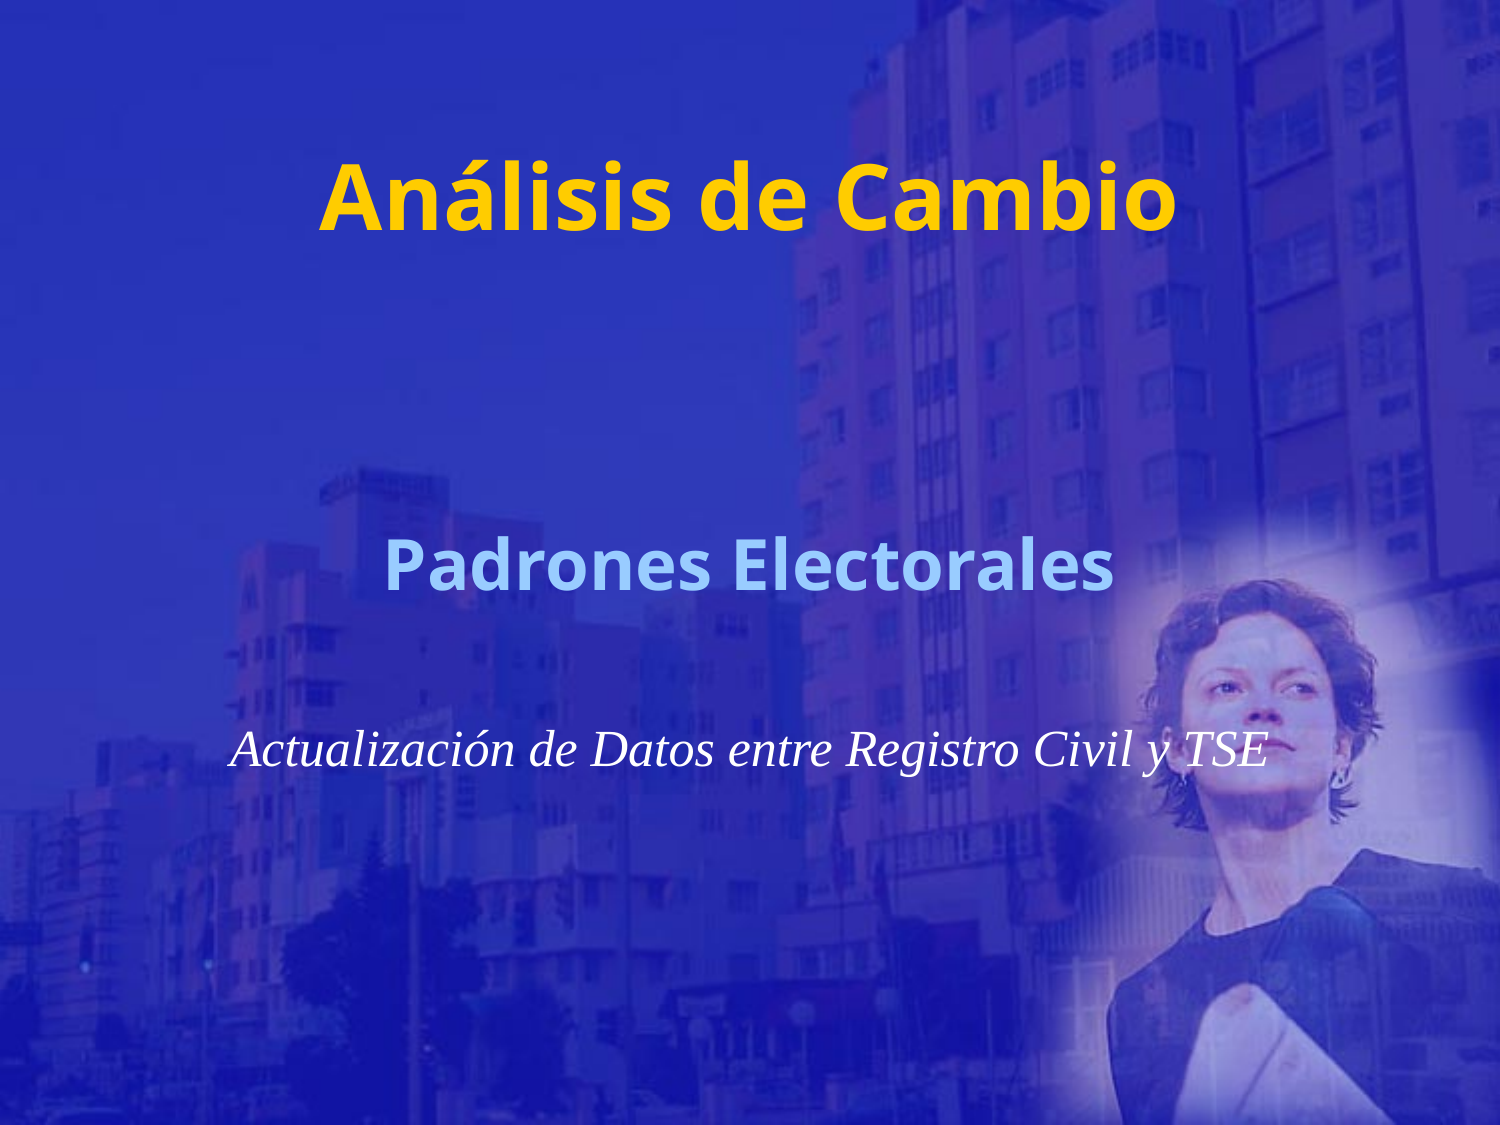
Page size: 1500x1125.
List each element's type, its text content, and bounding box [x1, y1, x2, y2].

list Padrones Electorales Actualización de Datos entre Registro Civil y TSE [112, 512, 1388, 1001]
picture [0, 0, 1500, 1125]
title Análisis de Cambio [112, 99, 1388, 288]
